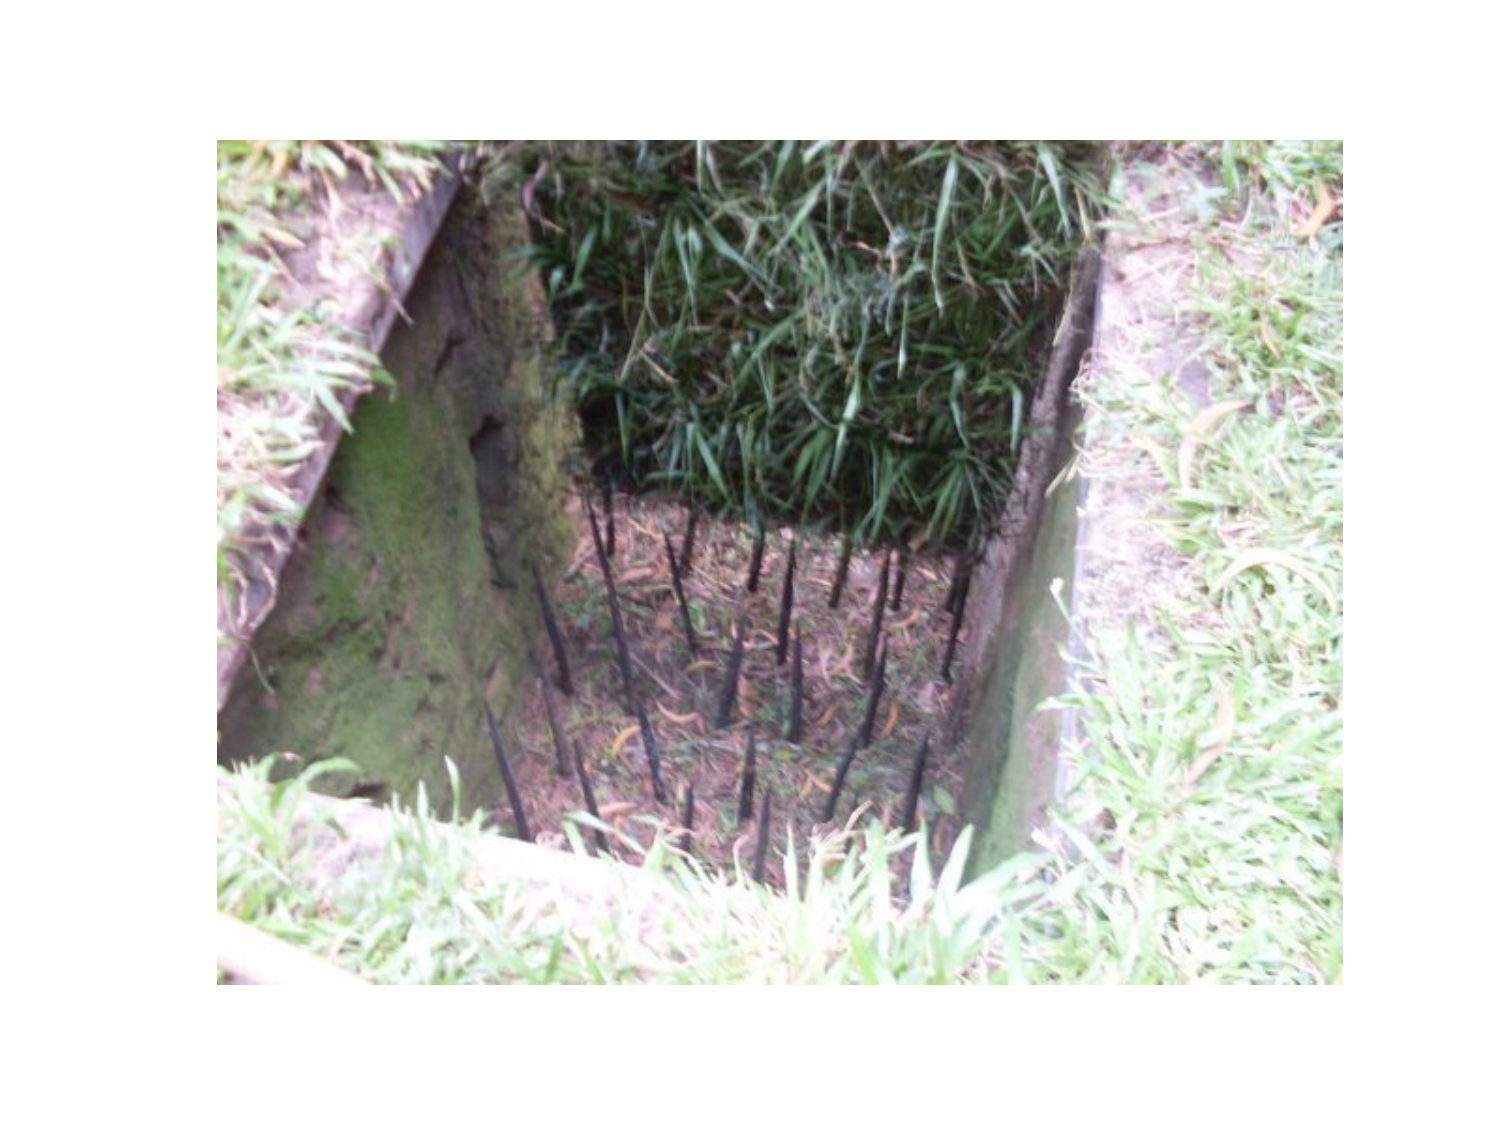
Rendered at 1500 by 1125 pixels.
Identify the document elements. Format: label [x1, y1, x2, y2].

picture [217, 140, 1343, 985]
